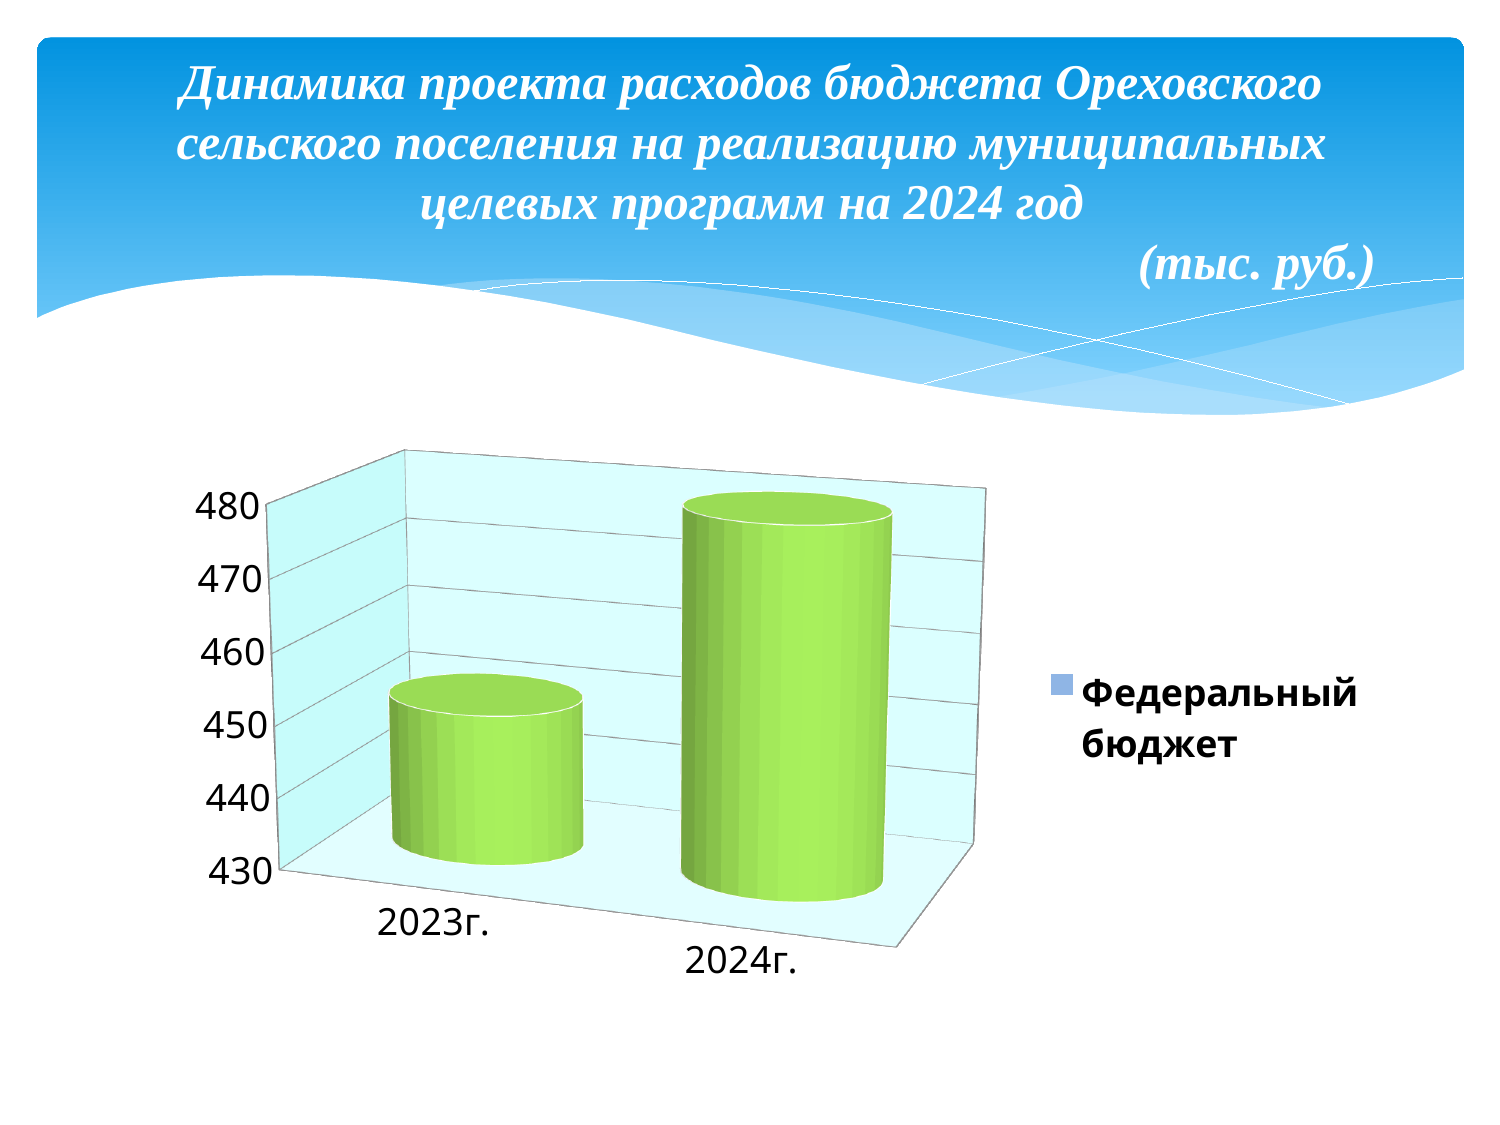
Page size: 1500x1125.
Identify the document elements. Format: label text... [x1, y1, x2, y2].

chart [142, 438, 1384, 997]
title Динамика проекта расходов бюджета Ореховского сельского поселения на реализацию муниципальных целевых программ на 2024 год (тыс. руб.) [76, 54, 1427, 284]
